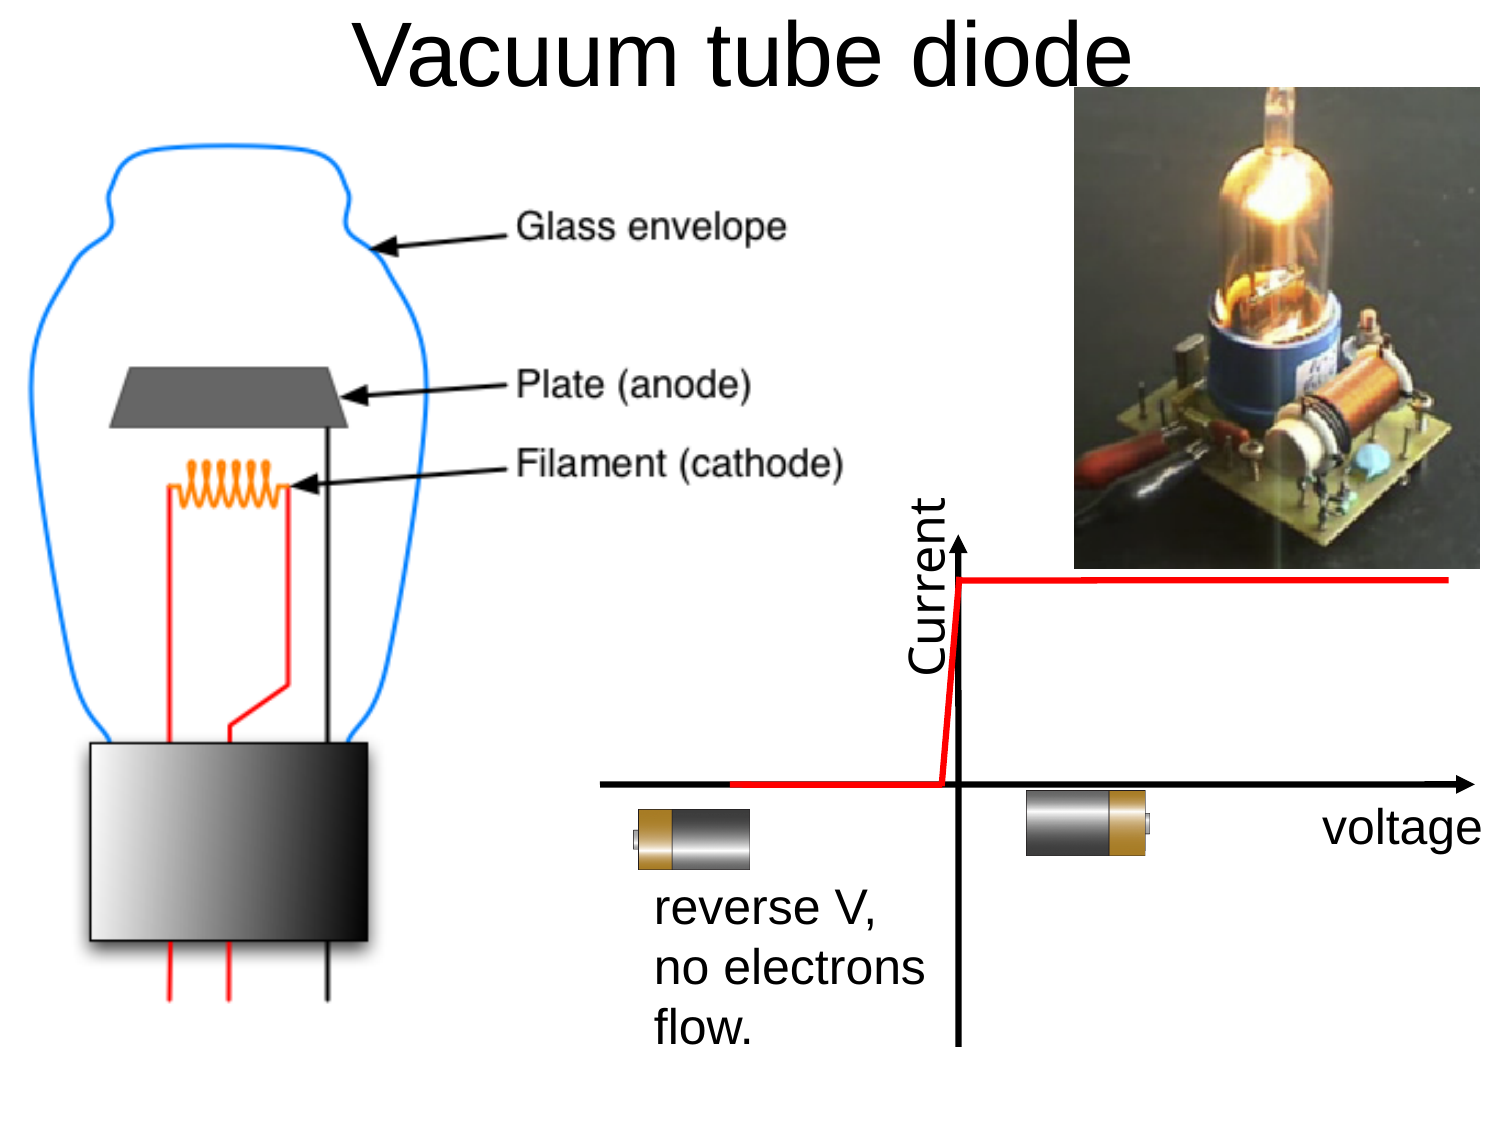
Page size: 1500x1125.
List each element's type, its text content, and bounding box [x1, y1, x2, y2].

title Vacuum tube diode [99, 0, 1388, 138]
text_box [943, 778, 1475, 787]
picture [1026, 790, 1151, 856]
picture [1074, 87, 1480, 569]
text_box Current [887, 482, 962, 719]
text_box reverse V, no electrons flow. [639, 867, 941, 1063]
text_box voltage [1307, 787, 1500, 863]
picture [24, 137, 863, 1006]
